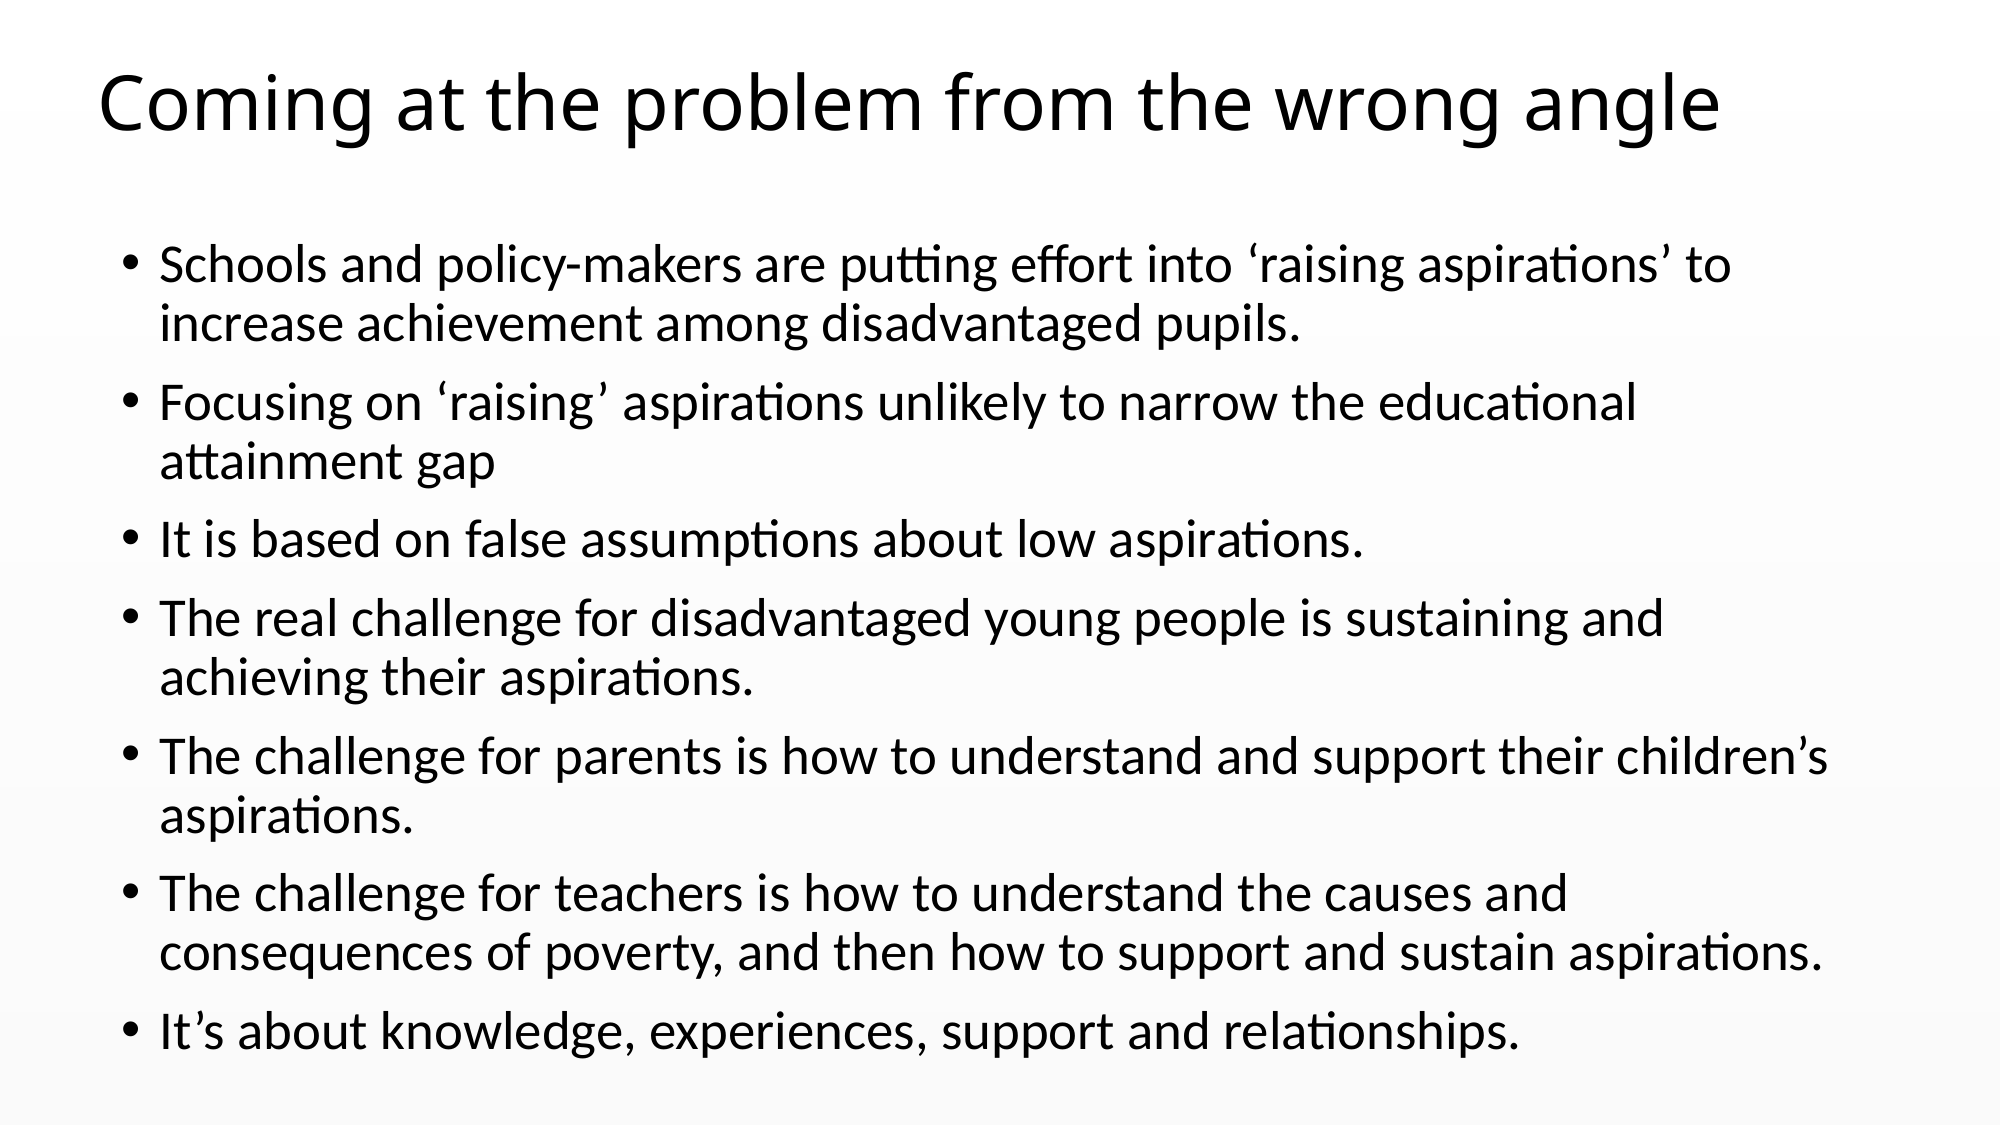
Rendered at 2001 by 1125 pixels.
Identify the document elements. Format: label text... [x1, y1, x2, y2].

list Schools and policy-makers are putting effort into ‘raising aspirations’ to increase achievement among disadvantaged pupils. Focusing on ‘raising’ aspirations unlikely to narrow the educational attainment gap It is based on false assumptions about low aspirations. The real challenge for disadvantaged young people is sustaining and achieving their aspirations. The challenge for parents is how to understand and support their children’s aspirations. The challenge for teachers is how to understand the causes and consequences of poverty, and then how to support and sustain aspirations. It’s about knowledge, experiences, support and relationships. [106, 228, 1863, 1085]
title Coming at the problem from the wrong angle [82, 28, 1760, 183]
